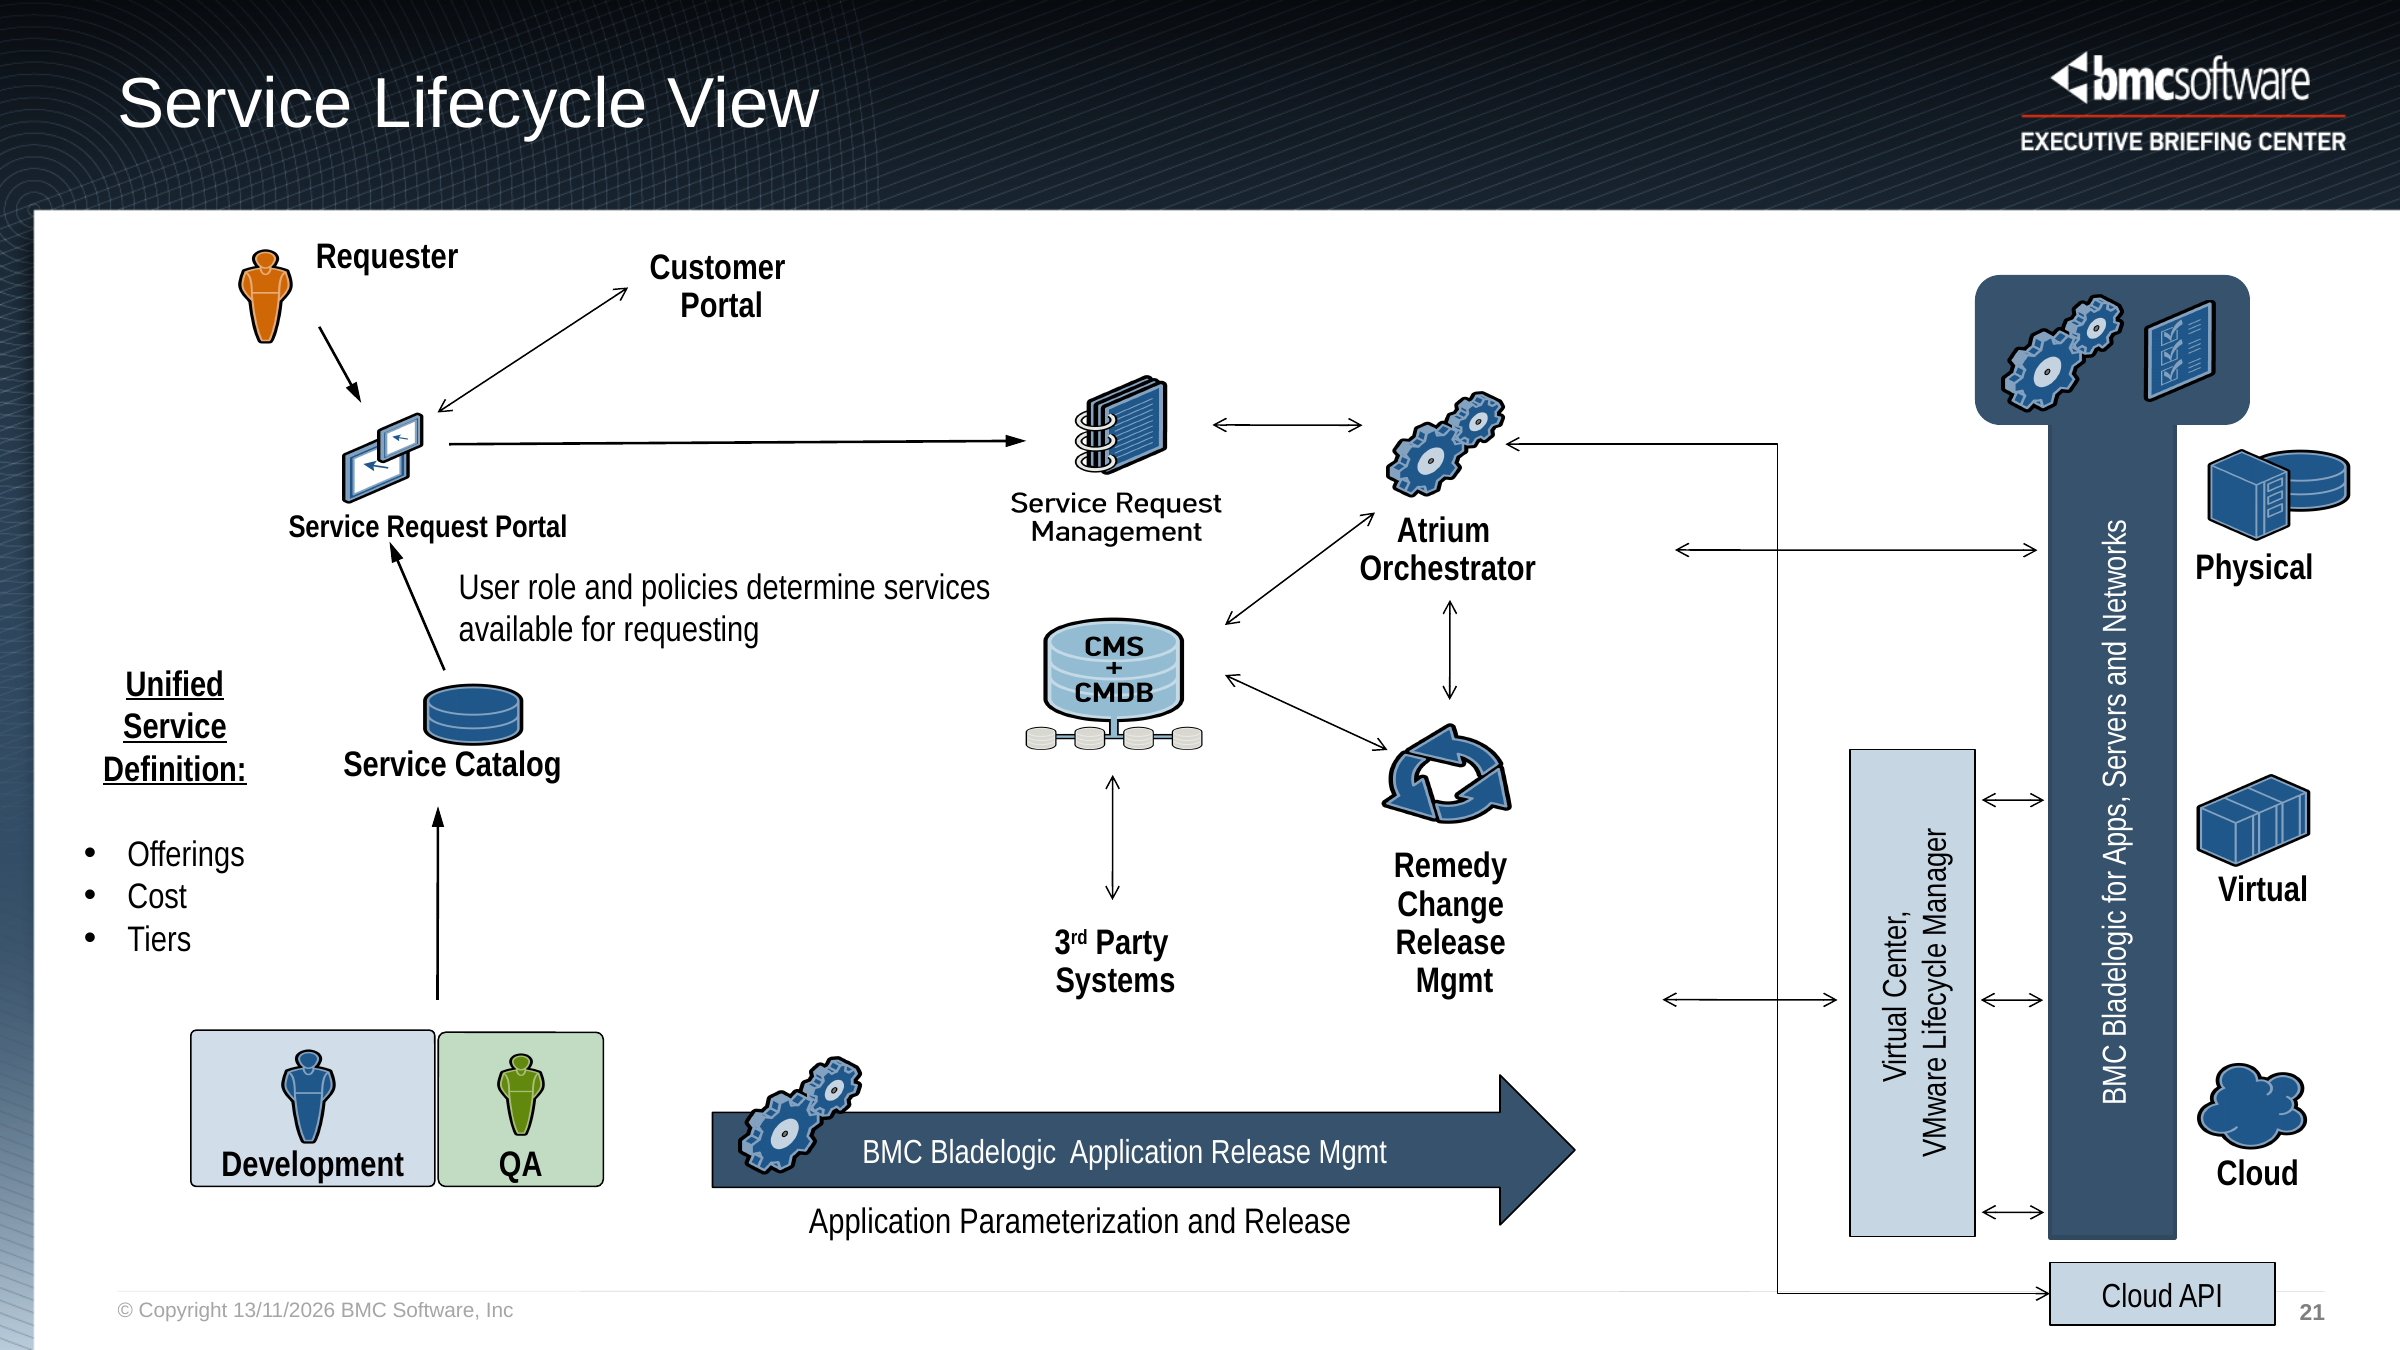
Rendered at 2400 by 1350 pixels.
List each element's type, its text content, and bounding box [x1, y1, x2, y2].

text_box Unified Service Definition: Offerings Cost Tiers [62, 649, 288, 969]
title Service Lifecycle View [95, 10, 1961, 200]
text_box QA [466, 1135, 576, 1196]
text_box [437, 287, 629, 413]
text_box Service Request Portal [267, 500, 590, 556]
text_box BMC Bladelogic for Apps, Servers and Networks [2048, 435, 2177, 1240]
text_box Customer Portal [628, 238, 816, 337]
text_box Atrium Orchestrator [1337, 500, 1500, 599]
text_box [2196, 774, 2324, 918]
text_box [1974, 274, 2263, 426]
text_box User role and policies determine services available for requesting [437, 553, 1027, 660]
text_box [1224, 512, 1376, 626]
text_box [438, 1032, 604, 1187]
picture [0, 0, 2400, 1350]
text_box [190, 1030, 435, 1187]
text_box Application Parameterization and Release [787, 1188, 1425, 1252]
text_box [352, 578, 482, 634]
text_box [301, 343, 379, 386]
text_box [448, 440, 1004, 445]
text_box Requester [294, 227, 480, 288]
text_box Development [199, 1135, 427, 1196]
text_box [1505, 444, 2051, 1294]
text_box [2196, 1062, 2315, 1202]
text_box Cloud API [2049, 1262, 2275, 1325]
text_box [327, 683, 579, 792]
text_box 3rd Party Systems [1033, 913, 1199, 1012]
text_box Remedy Change Release Mgmt [1372, 836, 1500, 1011]
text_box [2158, 449, 2351, 596]
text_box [1224, 674, 1388, 751]
text_box BMC Bladelogic Application Release Mgmt [712, 1112, 1500, 1188]
